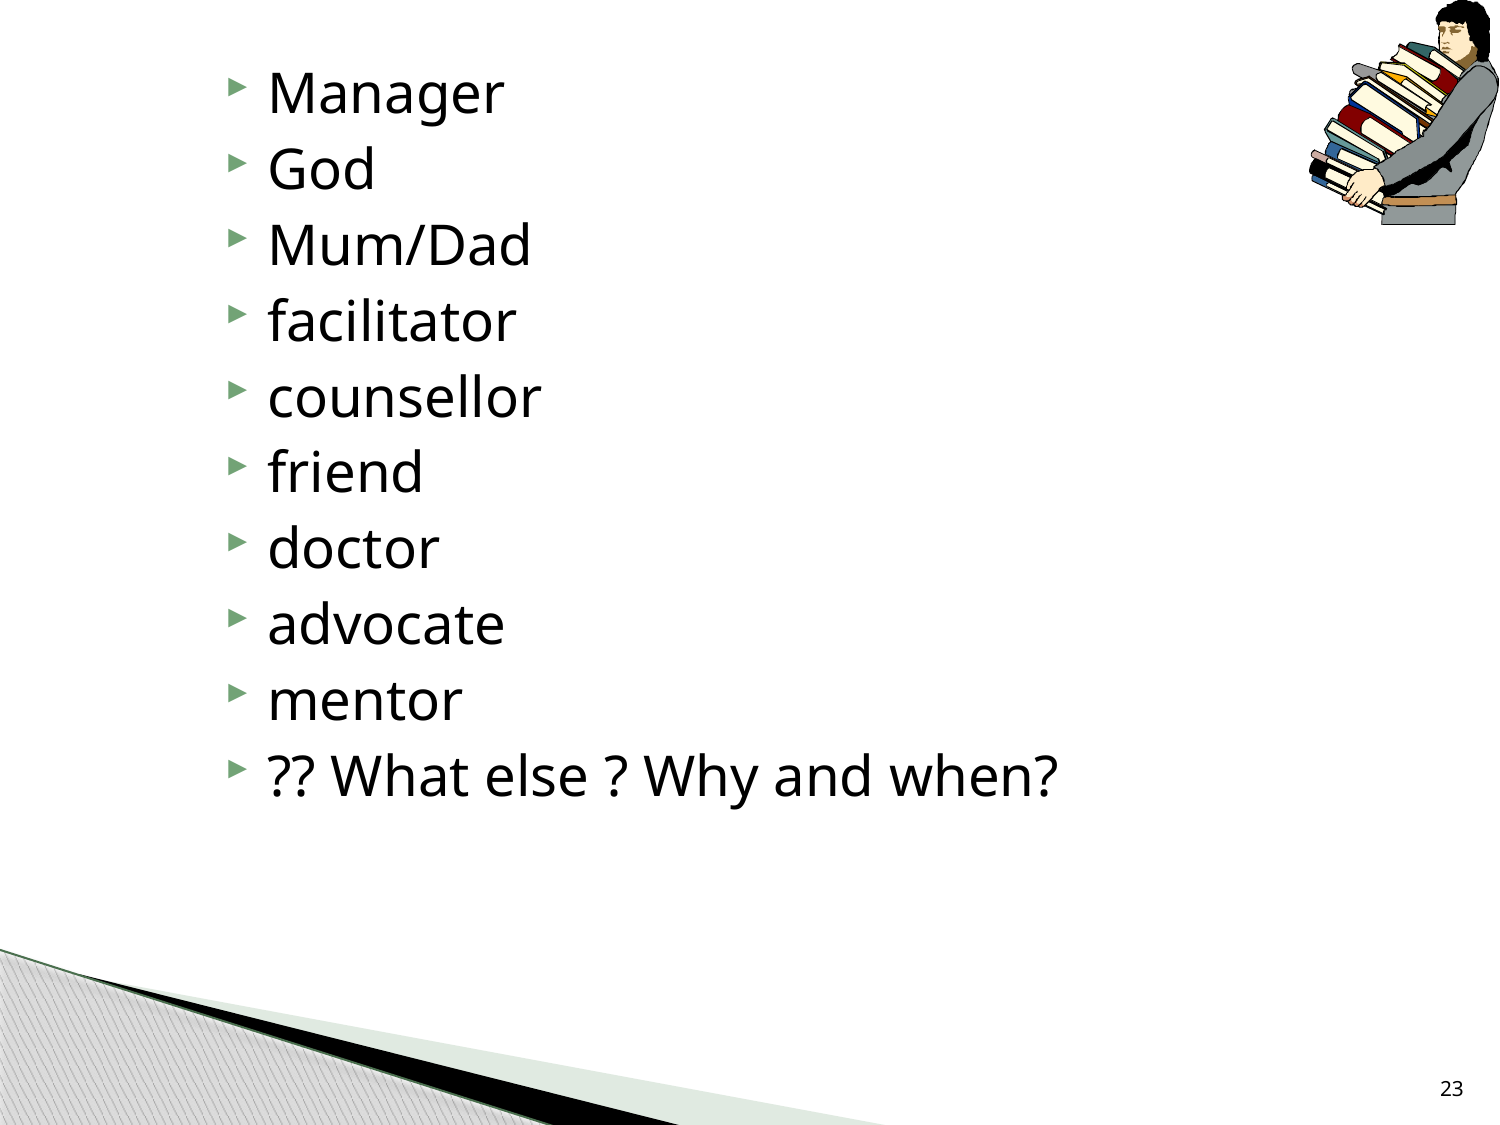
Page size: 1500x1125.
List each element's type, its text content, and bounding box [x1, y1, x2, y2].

slide_number 23 [1418, 1051, 1479, 1112]
picture [1308, 0, 1500, 226]
list Manager God Mum/Dad facilitator counsellor friend doctor advocate mentor ?? What else ? Why and when? [192, 50, 1468, 1000]
